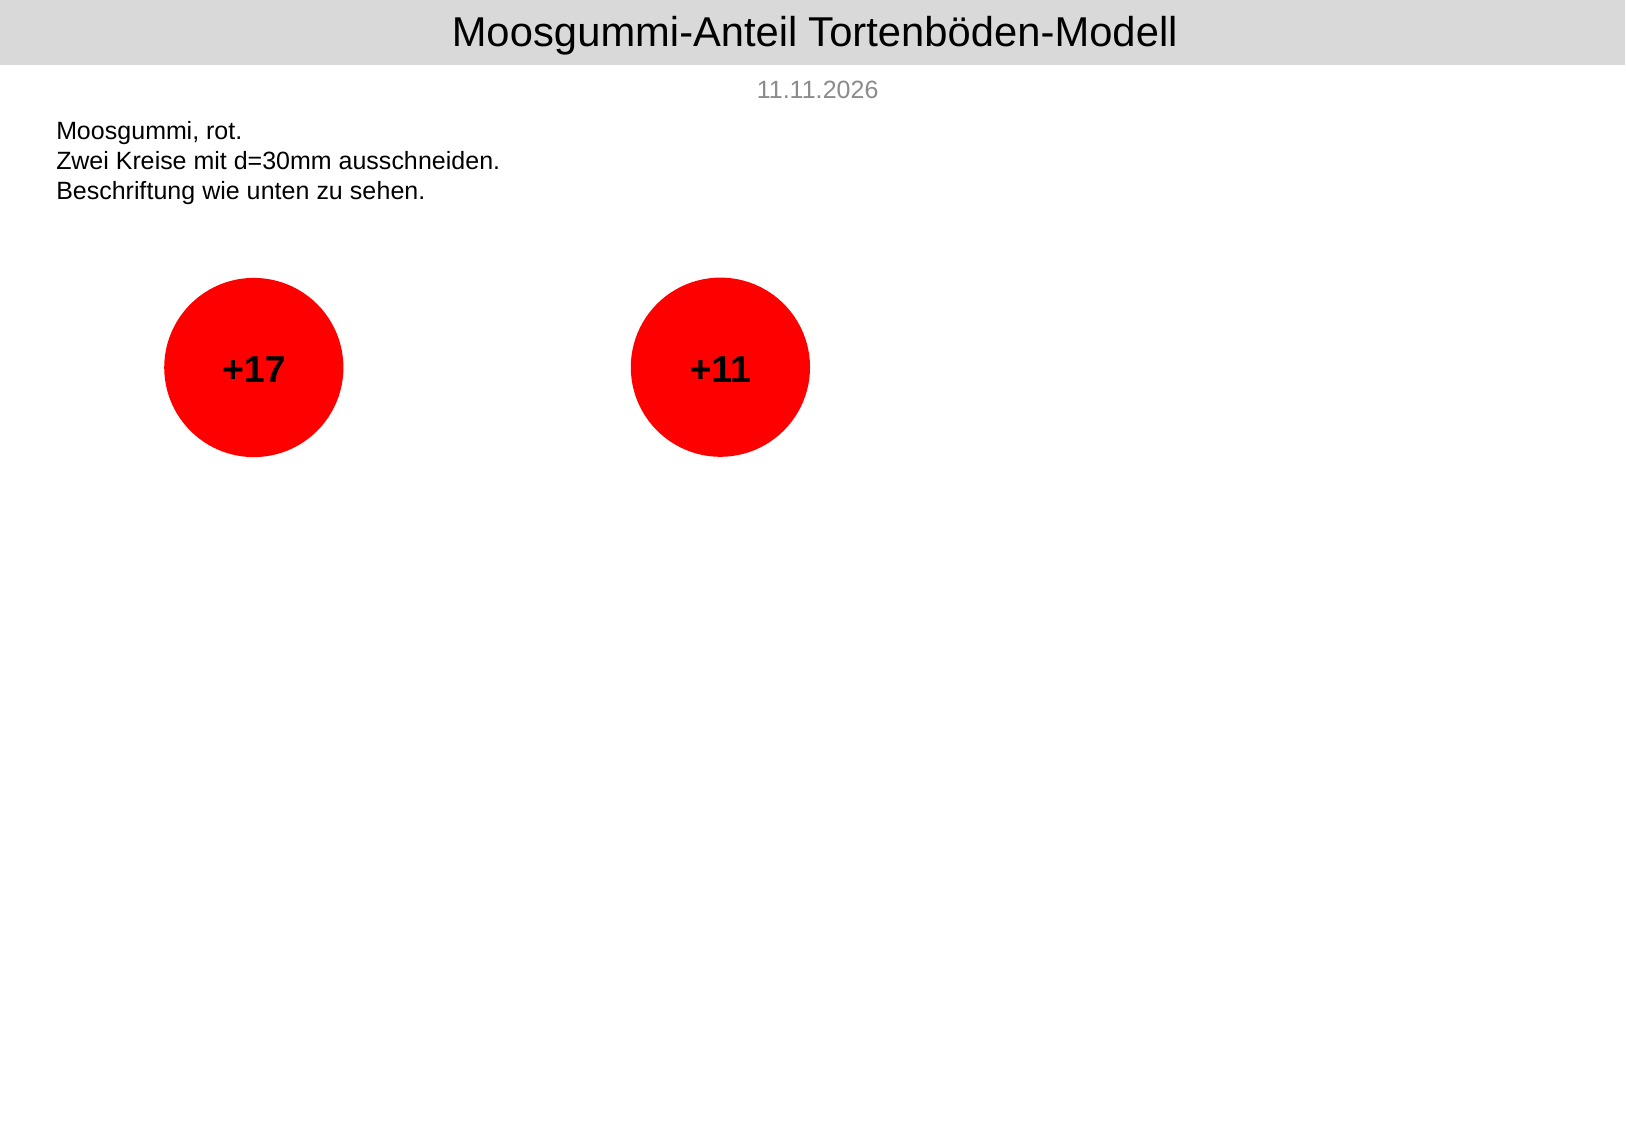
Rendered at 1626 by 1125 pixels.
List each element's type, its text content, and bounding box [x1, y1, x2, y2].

title Moosgummi-Anteil Tortenböden-Modell [0, 0, 1625, 65]
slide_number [720, 64, 916, 113]
text_box +11 [630, 277, 811, 457]
text_box +17 [164, 277, 344, 458]
list Moosgummi, rot. Zwei Kreise mit d=30mm ausschneiden. Beschriftung wie unten zu sehen. [40, 117, 1590, 202]
